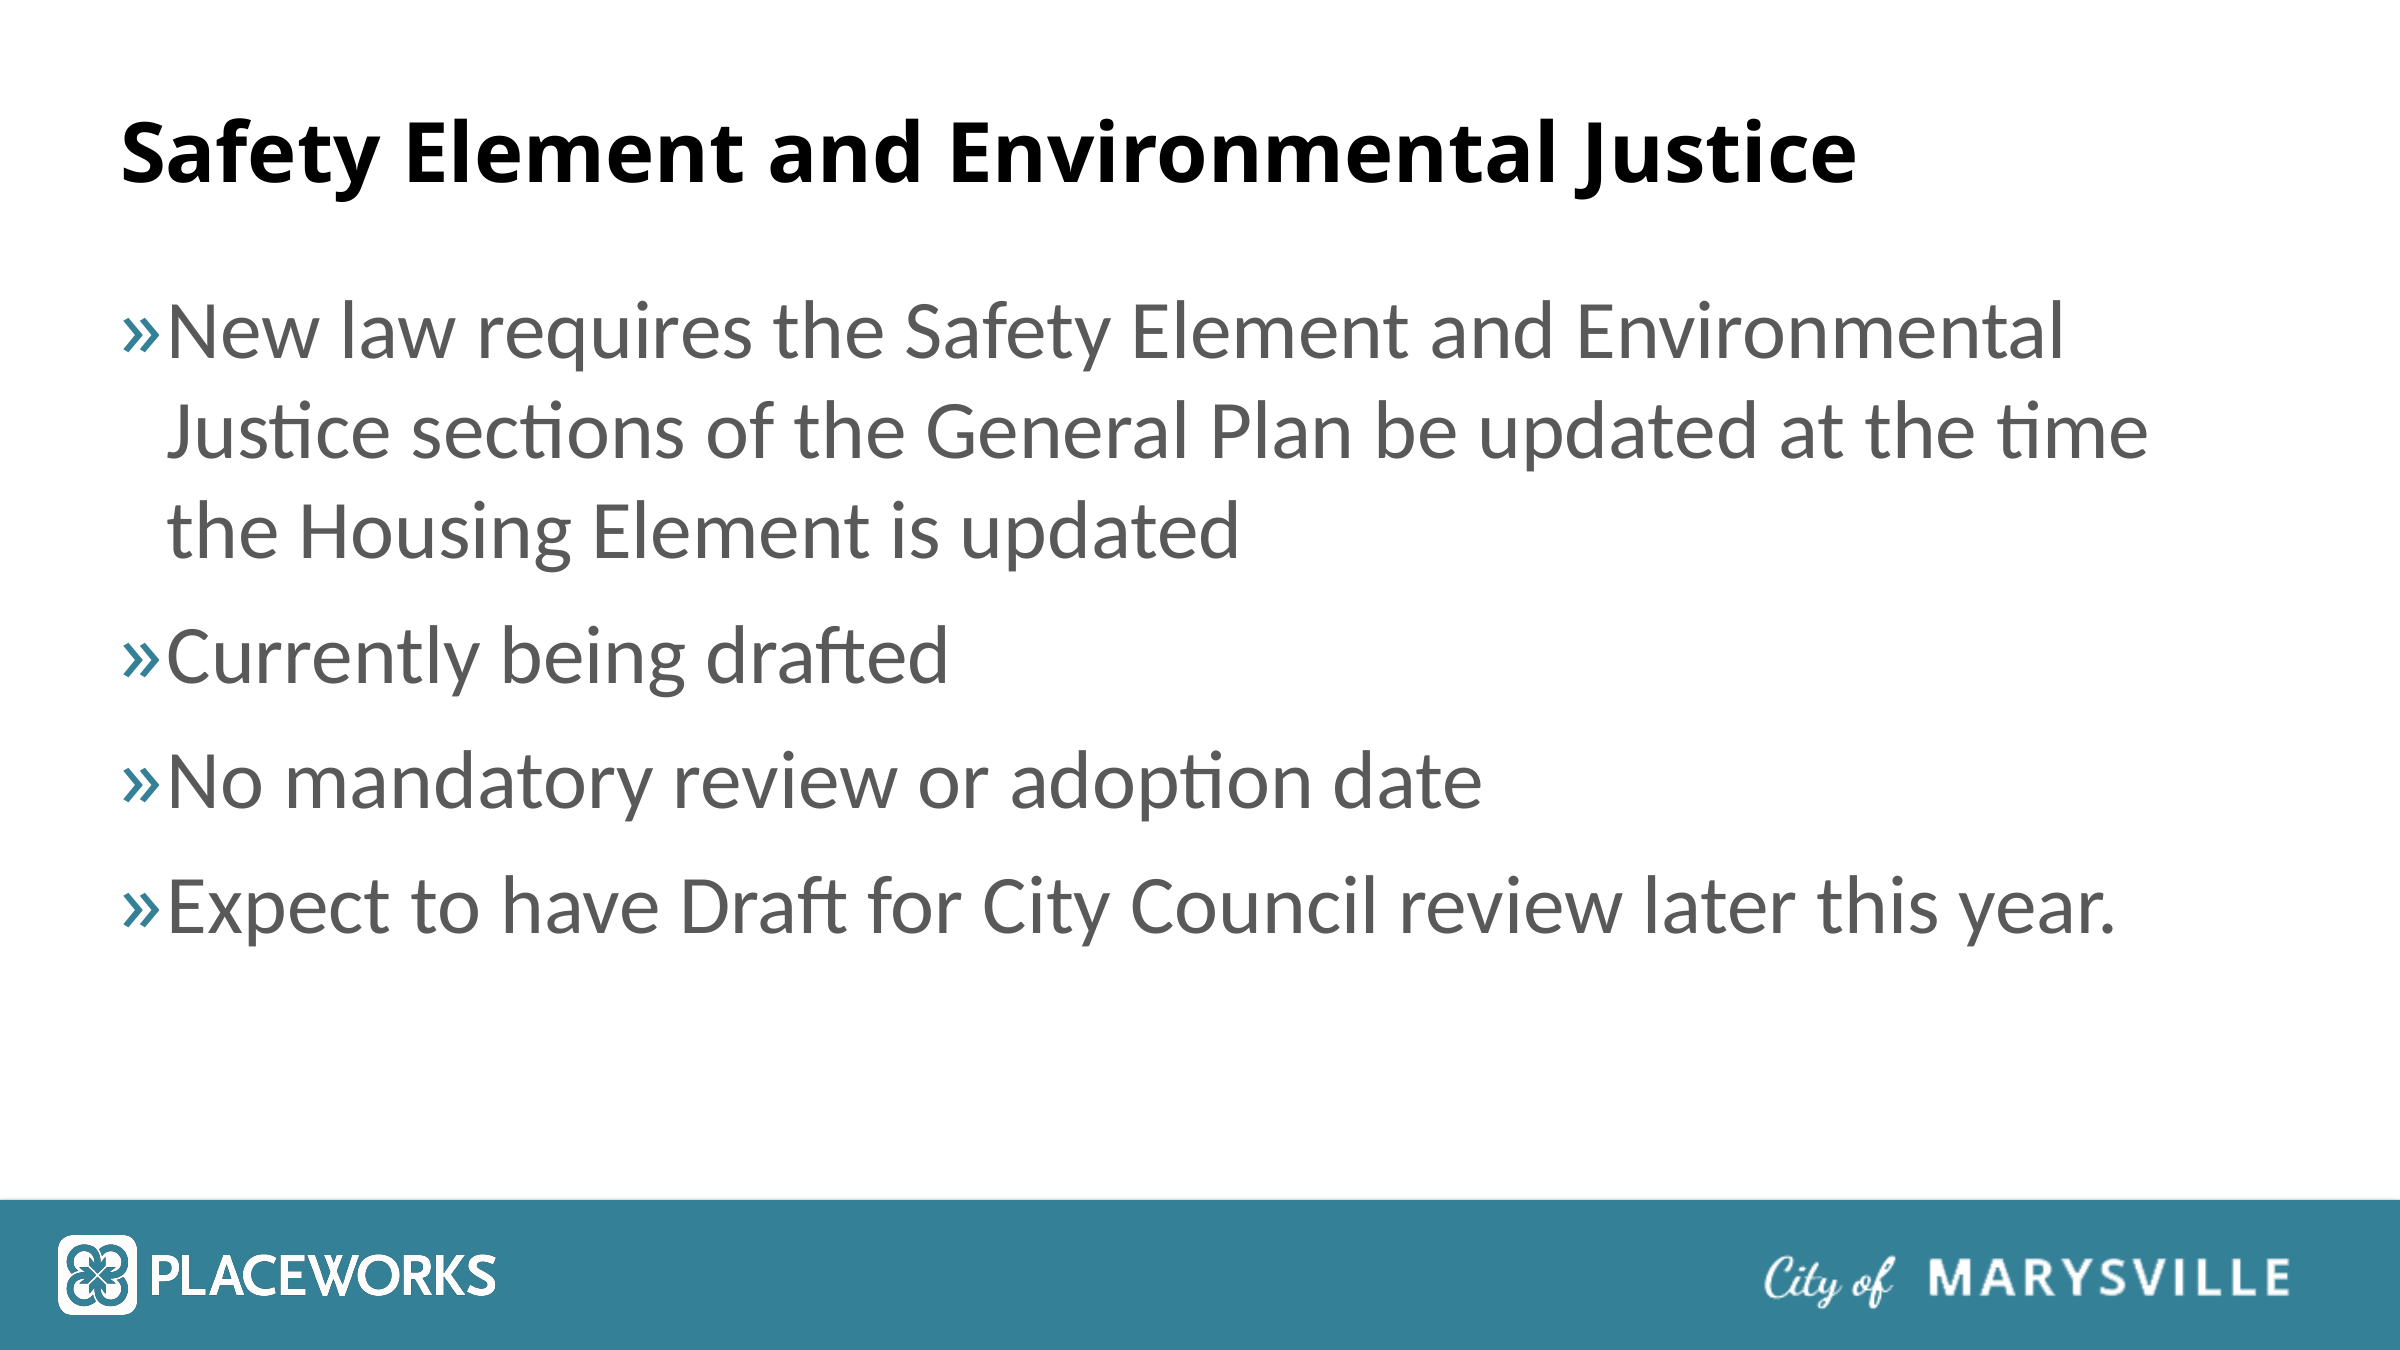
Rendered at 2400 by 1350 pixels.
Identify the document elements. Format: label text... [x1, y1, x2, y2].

picture [58, 1235, 496, 1315]
title Safety Element and Environmental Justice [120, 100, 2280, 200]
list New law requires the Safety Element and Environmental Justice sections of the General Plan be updated at the time the Housing Element is updated Currently being drafted No mandatory review or adoption date Expect to have Draft for City Council review later this year. [120, 275, 2280, 1170]
picture [1737, 1220, 2326, 1328]
